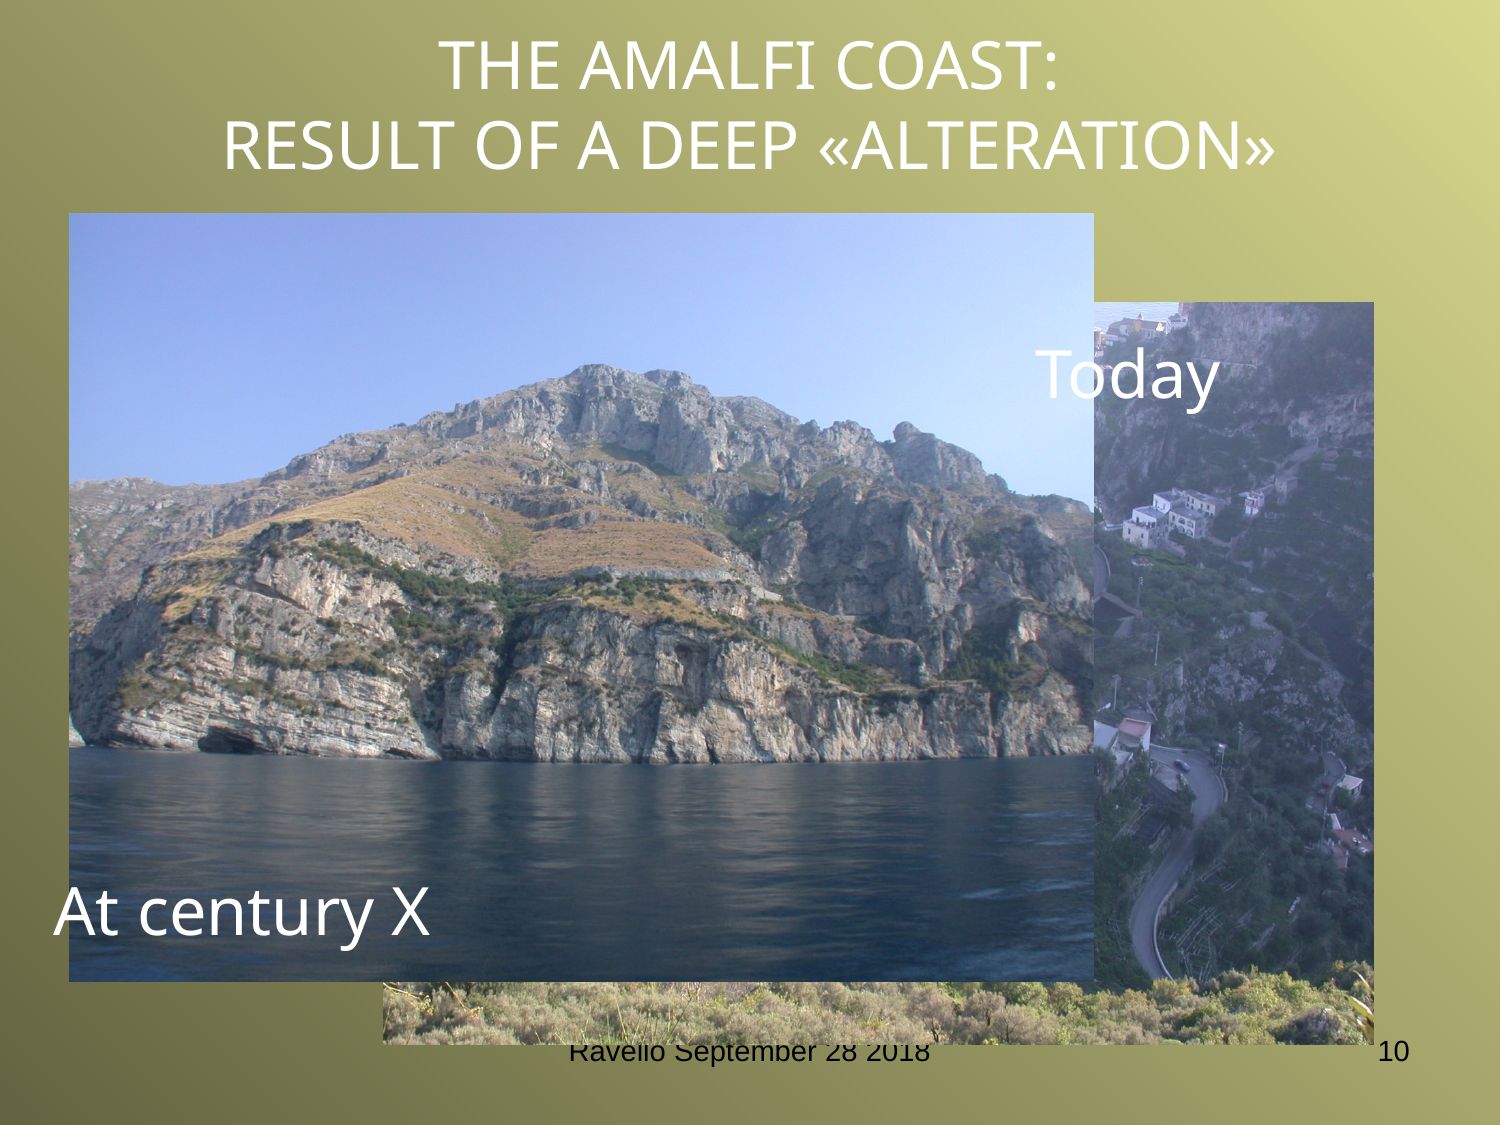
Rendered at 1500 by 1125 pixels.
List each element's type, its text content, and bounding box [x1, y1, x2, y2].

footer Ravello September 28 2018 [512, 1053, 988, 1103]
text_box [5, 213, 1094, 982]
slide_number 10 [1074, 1024, 1425, 1103]
title THE AMALFI COAST: RESULT OF A DEEP «ALTERATION» [75, 45, 1425, 161]
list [383, 302, 1374, 1046]
